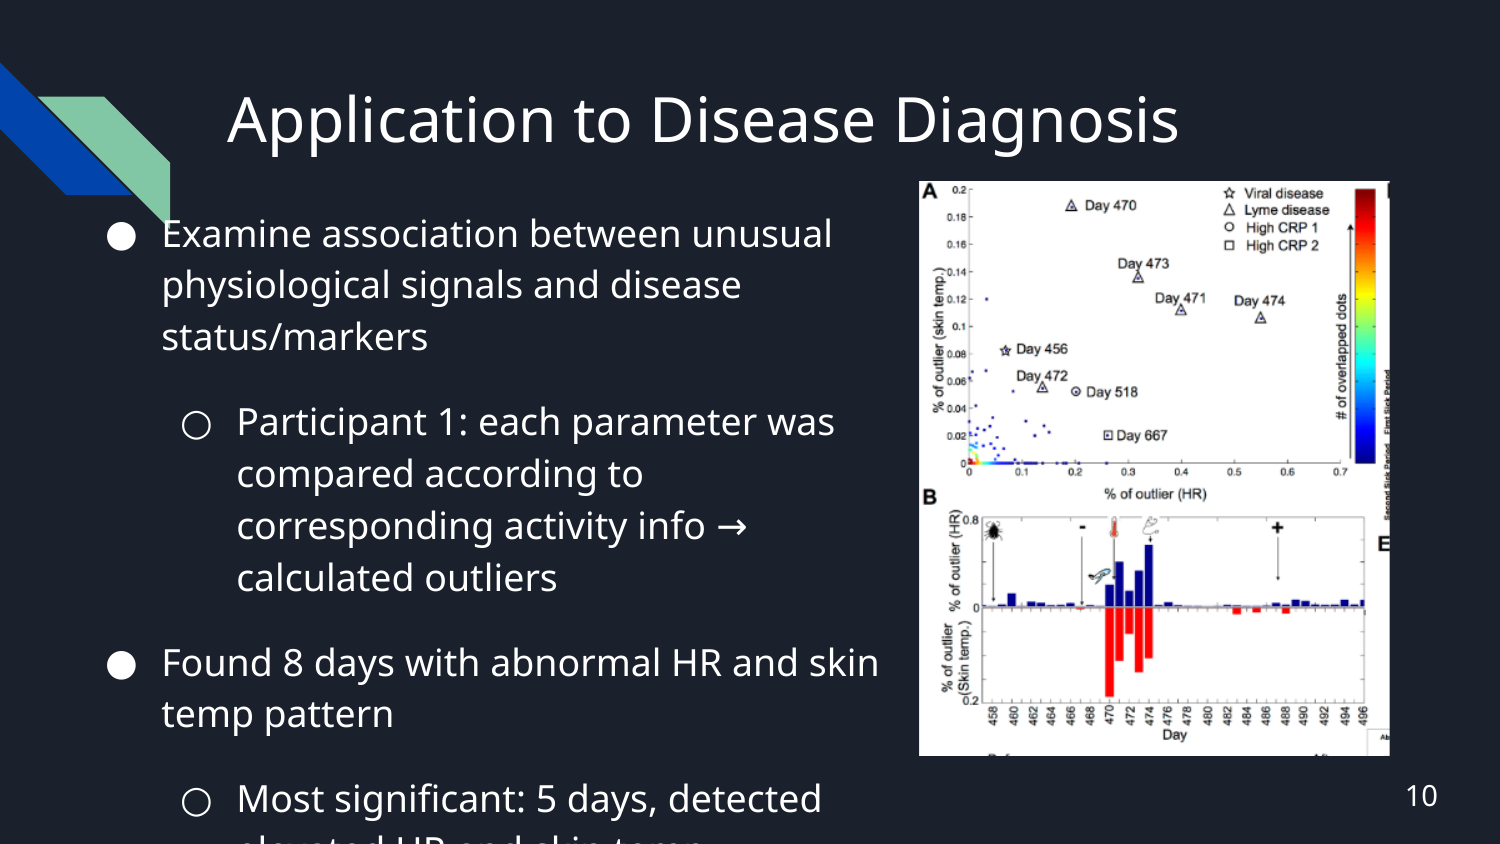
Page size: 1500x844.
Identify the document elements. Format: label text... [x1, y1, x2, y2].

picture [918, 181, 1391, 756]
title Application to Disease Diagnosis [212, 64, 1368, 215]
slide_number ‹#› [1389, 764, 1480, 830]
list Examine association between unusual physiological signals and disease status/markers Participant 1: each parameter was compared according to corresponding activity info → calculated outliers Found 8 days with abnormal HR and skin temp pattern Most significant: 5 days, detected elevated HR and skin temp, Participant 1 had Lyme disease [71, 188, 904, 749]
